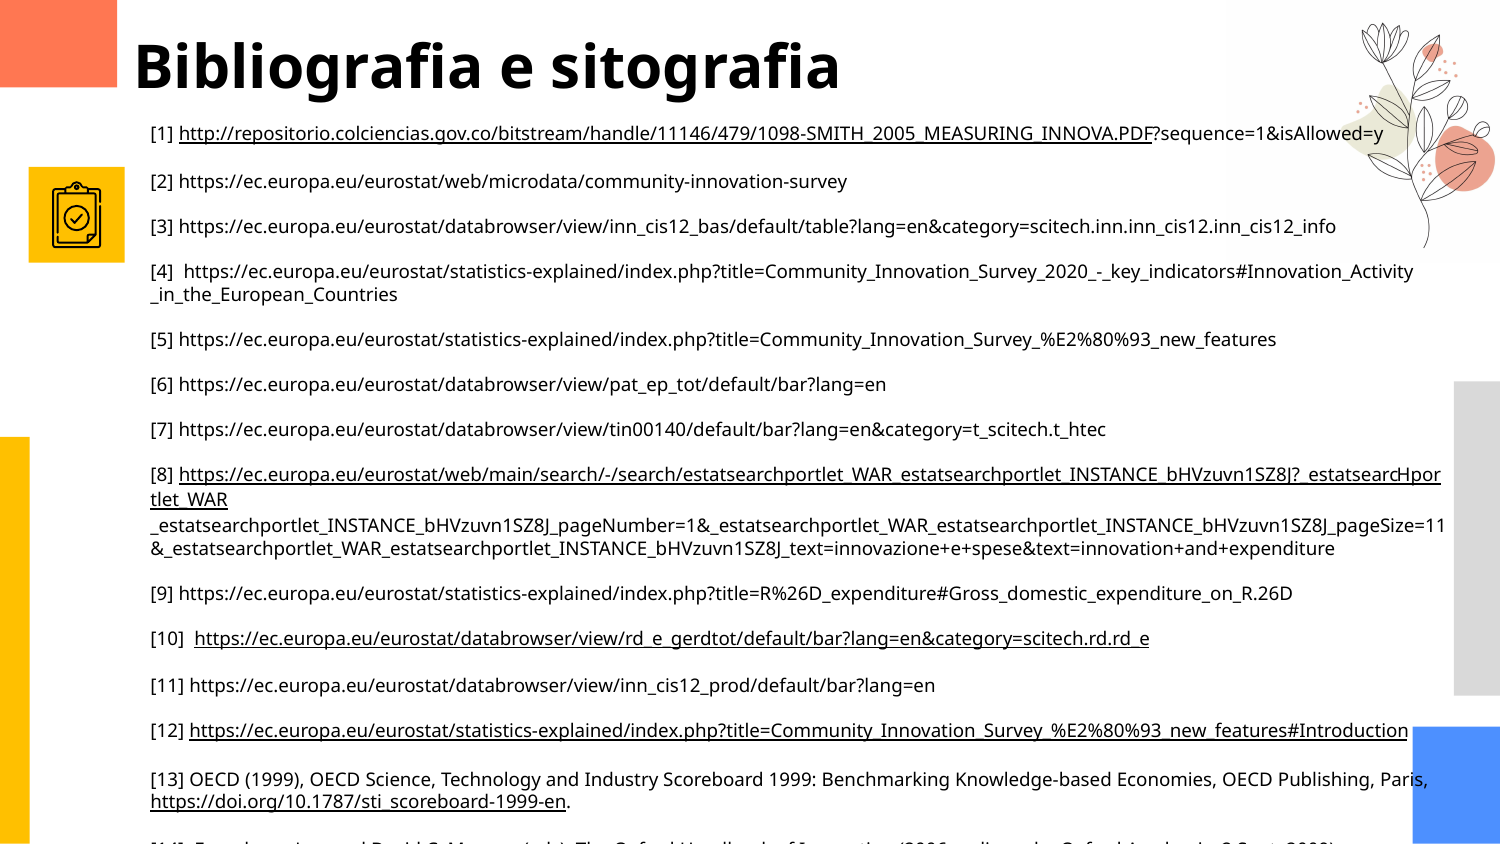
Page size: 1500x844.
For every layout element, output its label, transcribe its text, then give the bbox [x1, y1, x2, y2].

text_box [28, 166, 125, 263]
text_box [51, 180, 102, 249]
subtitle [1] http://repositorio.colciencias.gov.co/bitstream/handle/11146/479/1098-SMITH_2005_MEASURING_INNOVA.PDF?sequence=1&isAllowed=y [2] https://ec.europa.eu/eurostat/web/microdata/community-innovation-survey [3] https://ec.europa.eu/eurostat/databrowser/view/inn_cis12_bas/default/table?lang=en&category=scitech.inn.inn_cis12.inn_cis12_info [4] https://ec.europa.eu/eurostat/statistics-explained/index.php?title=Community_Innovation_Survey_2020_-_key_indicators#Innovation_Activity _in_the_European_Countries [5] https://ec.europa.eu/eurostat/statistics-explained/index.php?title=Community_Innovation_Survey_%E2%80%93_new_features [6] https://ec.europa.eu/eurostat/databrowser/view/pat_ep_tot/default/bar?lang=en [7] https://ec.europa.eu/eurostat/databrowser/view/tin00140/default/bar?lang=en&category=t_scitech.t_htec [8] https://ec.europa.eu/eurostat/web/main/search/-/search/estatsearchportlet_WAR_estatsearchportlet_INSTANCE_bHVzuvn1SZ8J?_estatsearcHpor tlet_WAR_estatsearchportlet_INSTANCE_bHVzuvn1SZ8J_pageNumber=1&_estatsearchportlet_WAR_estatsearchportlet_INSTANCE_bHVzuvn1SZ8J_pageSize=11&_estatsearchportlet_WAR_estatsearchportlet_INSTANCE_bHVzuvn1SZ8J_text=innovazione+e+spese&text=innovation+and+expenditure [9] https://ec.europa.eu/eurostat/statistics-explained/index.php?title=R%26D_expenditure#Gross_domestic_expenditure_on_R.26D [10] https://ec.europa.eu/eurostat/databrowser/view/rd_e_gerdtot/default/bar?lang=en&category=scitech.rd.rd_e [11] https://ec.europa.eu/eurostat/databrowser/view/inn_cis12_prod/default/bar?lang=en [12] https://ec.europa.eu/eurostat/statistics-explained/index.php?title=Community_Innovation_Survey_%E2%80%93_new_features#Introduction [13] OECD (1999), OECD Science, Technology and Industry Scoreboard 1999: Benchmarking Knowledge-based Economies, OECD Publishing, Paris, https://doi.org/10.1787/sti_scoreboard-1999-en. [14] Fagerberg, Jan, and David C. Mowery (eds), The Oxford Handbook of Innovation (2006; online edn, Oxford Academic, 2 Sept. 2009), https://doi.org/10.1093/oxfordhb/9780199286805.001.0001, [135, 107, 1465, 769]
title Bibliografia e sitografia [118, 13, 1220, 108]
picture [1225, 0, 1500, 263]
